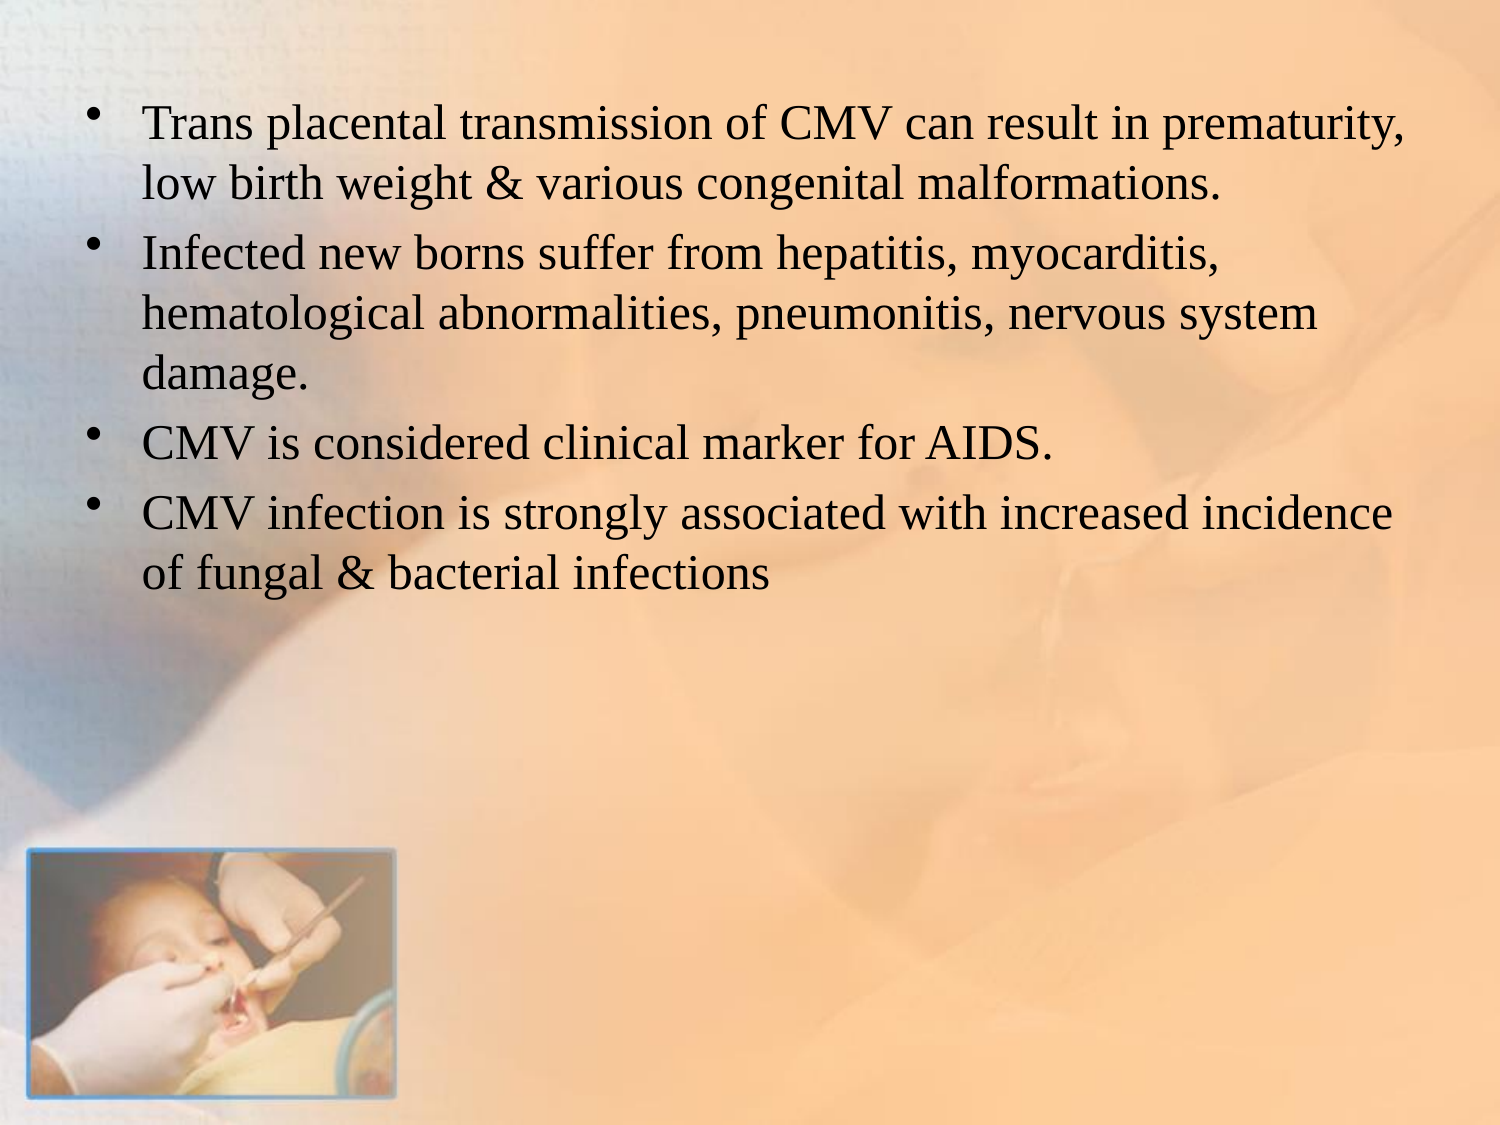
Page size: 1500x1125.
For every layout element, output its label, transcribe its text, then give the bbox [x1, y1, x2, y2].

list Trans placental transmission of CMV can result in prematurity, low birth weight & various congenital malformations. Infected new borns suffer from hepatitis, myocarditis, hematological abnormalities, pneumonitis, nervous system damage. CMV is considered clinical marker for AIDS. CMV infection is strongly associated with increased incidence of fungal & bacterial infections [70, 81, 1426, 1006]
picture [0, 0, 1500, 1125]
